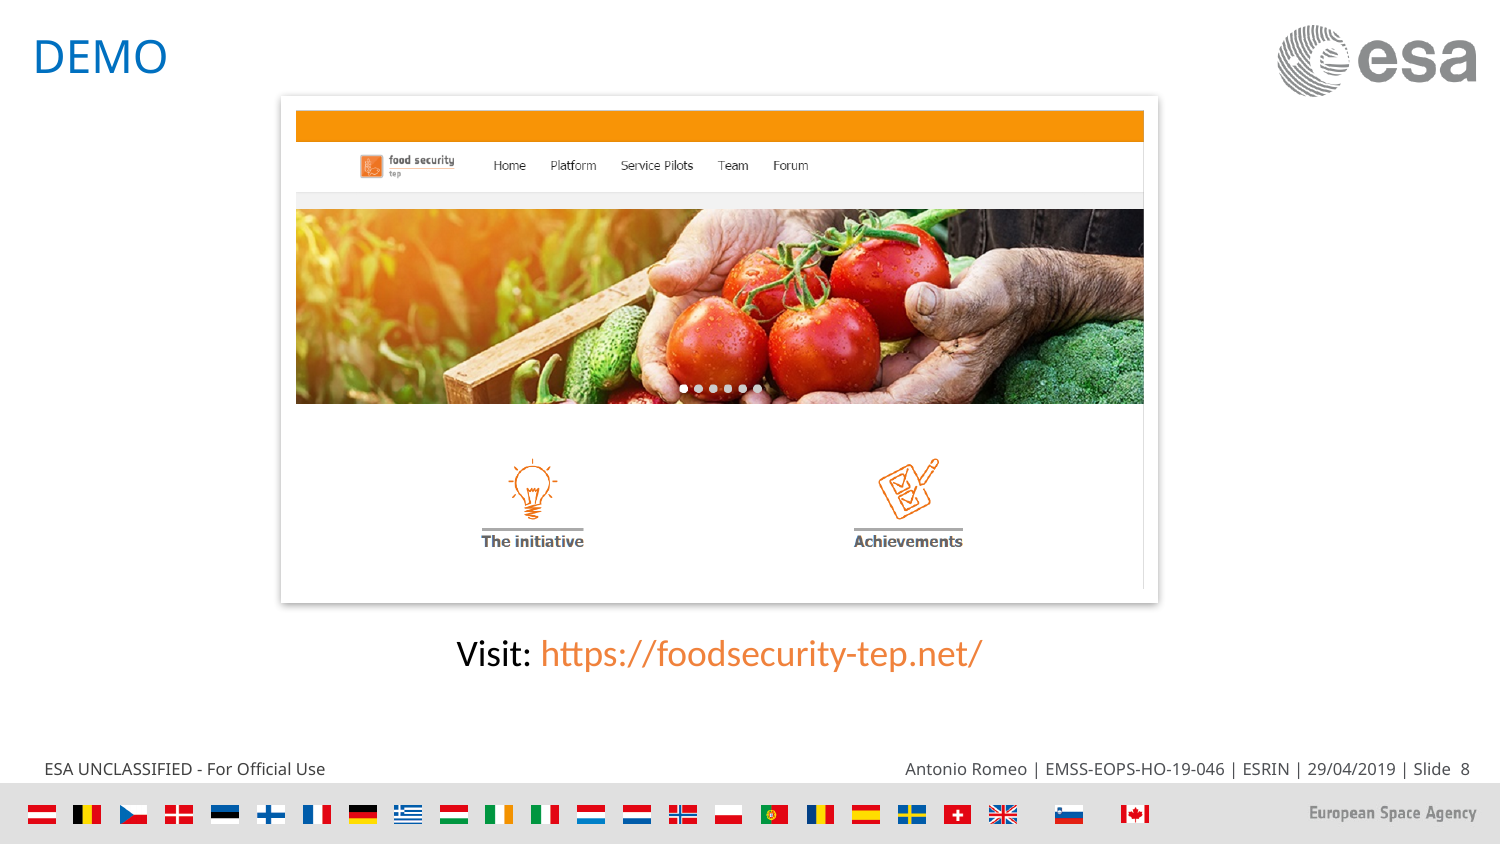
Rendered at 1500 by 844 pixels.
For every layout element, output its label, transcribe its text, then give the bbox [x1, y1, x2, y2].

picture [1277, 25, 1477, 109]
picture [295, 109, 1144, 589]
title DEMO [17, 19, 901, 91]
text_box Visit: https://foodsecurity-tep.net/ [344, 621, 1095, 727]
picture [0, 783, 1500, 844]
